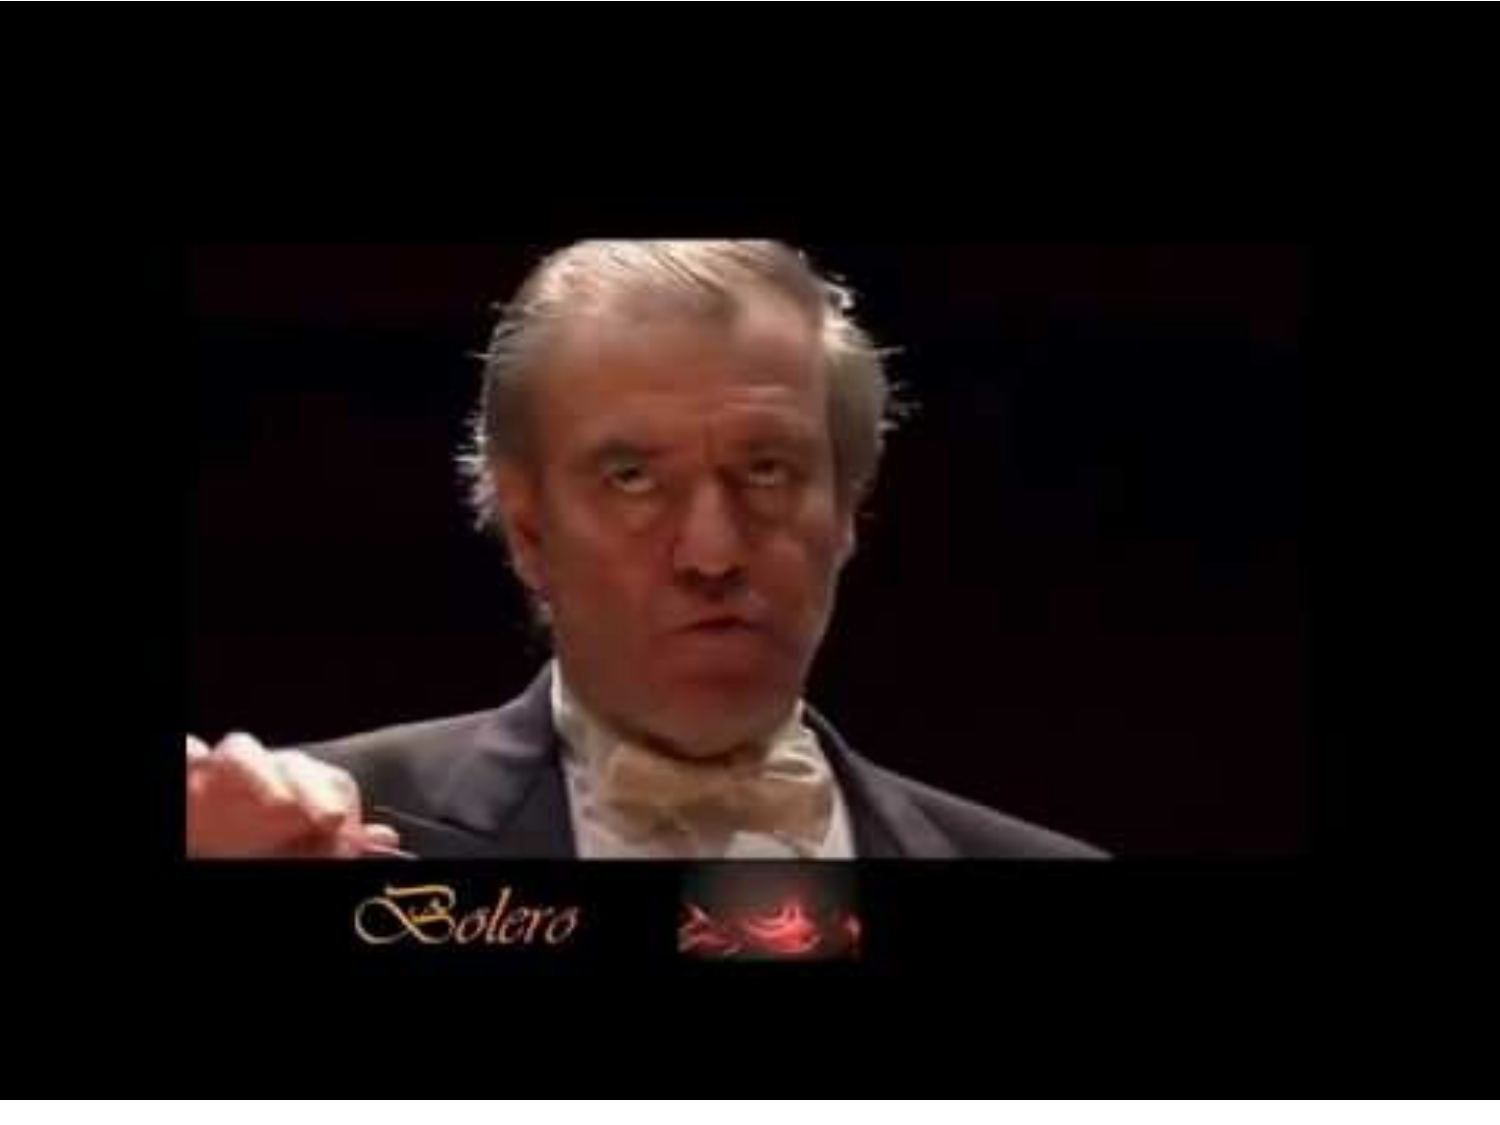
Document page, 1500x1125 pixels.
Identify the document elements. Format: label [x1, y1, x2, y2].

list [0, 0, 1500, 1101]
